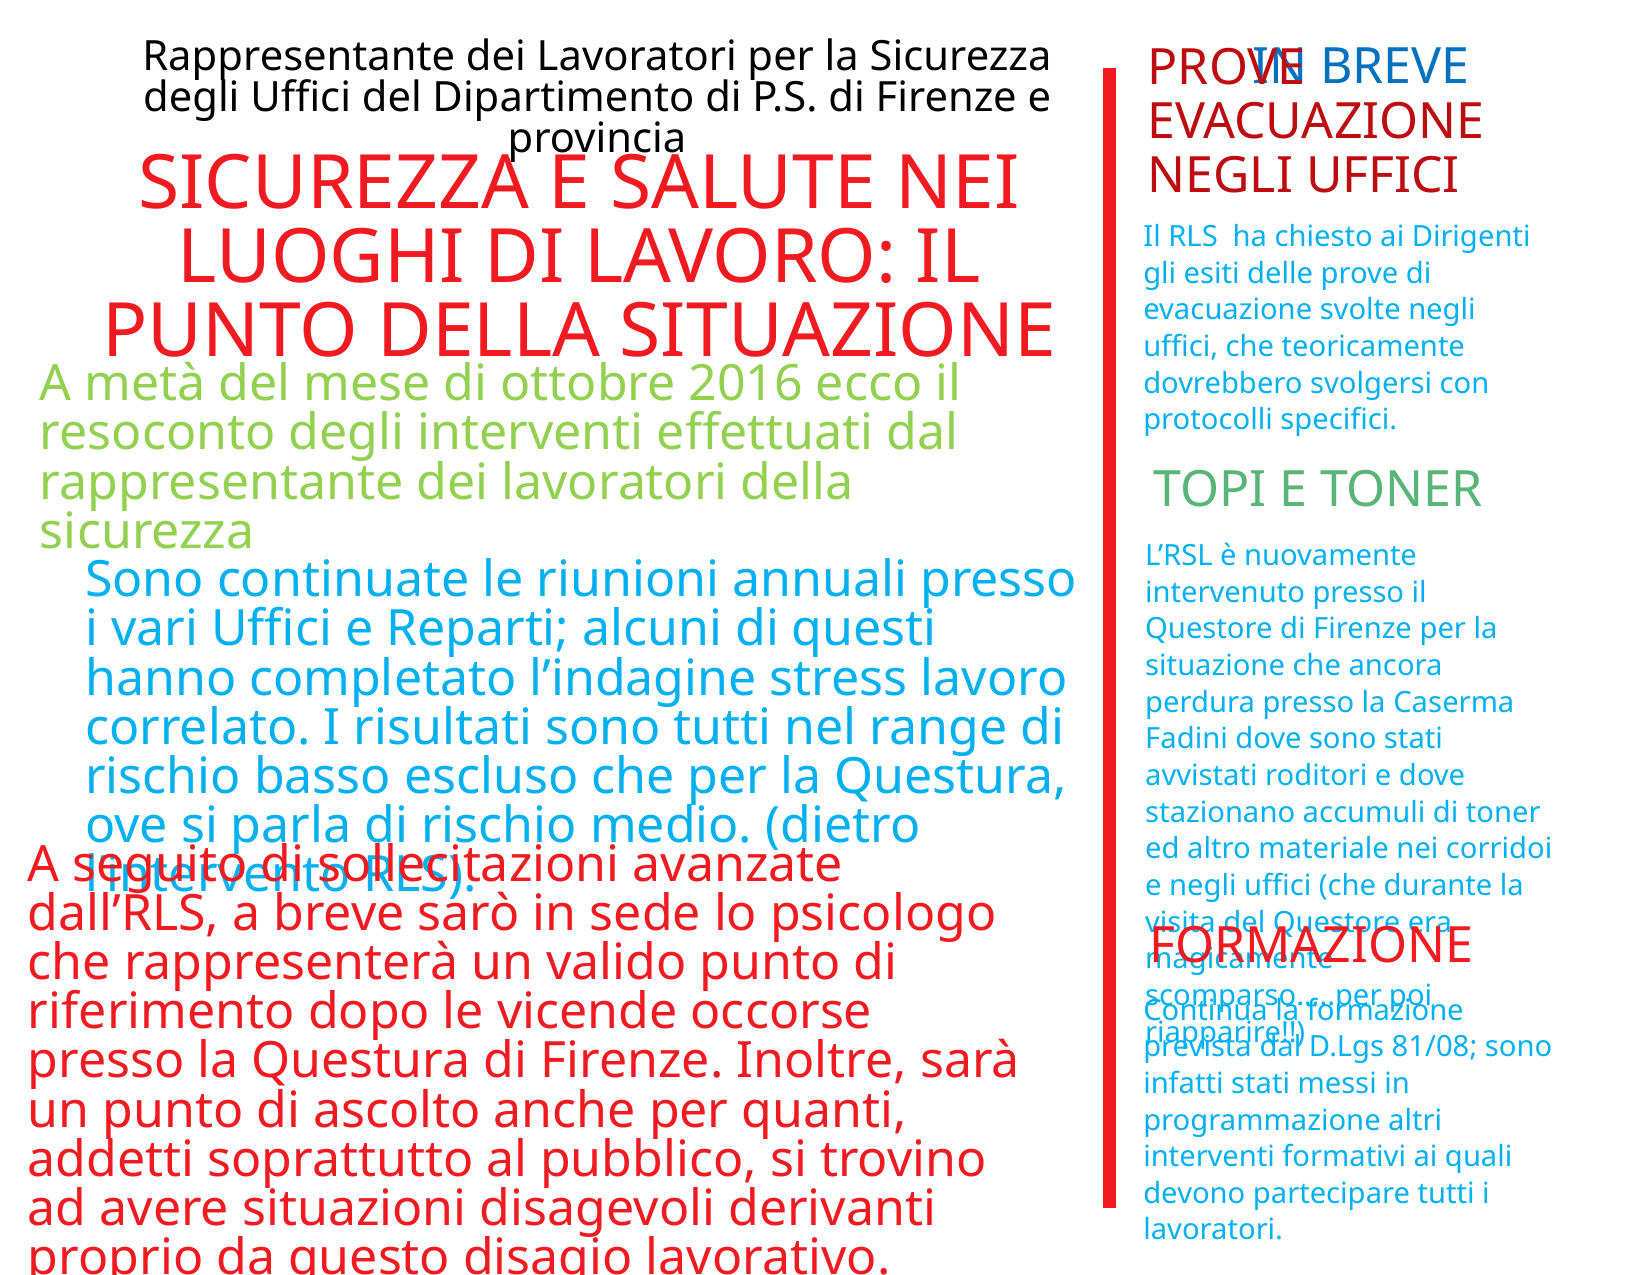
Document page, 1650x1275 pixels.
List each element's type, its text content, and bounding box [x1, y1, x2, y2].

list TOPI E TONER [1153, 432, 1565, 518]
list Il RLS ha chiesto ai Dirigenti gli esiti delle prove di evacuazione svolte negli uffici, che teoricamente dovrebbero svolgersi con protocolli specifici. [1143, 215, 1555, 332]
list PROVE EVACUAZIONE Negli uffici [1147, 119, 1559, 204]
list A metà del mese di ottobre 2016 ecco il resoconto degli interventi effettuati dal rappresentante dei lavoratori della sicurezza [39, 367, 1041, 553]
list Rappresentante dei Lavoratori per la Sicurezza degli Uffici del Dipartimento di P.S. di Firenze e provincia [104, 37, 1090, 152]
list A seguito di sollecitazioni avanzate dall’RLS, a breve sarò in sede lo psicologo che rappresenterà un valido punto di riferimento dopo le vicende occorse presso la Questura di Firenze. Inoltre, sarà un punto di ascolto anche per quanti, addetti soprattutto al pubblico, si trovino ad avere situazioni disagevoli derivanti proprio da questo disagio lavorativo. [27, 936, 1037, 1190]
list Continua la formazione prevista dal D.Lgs 81/08; sono infatti stati messi in programmazione altri interventi formativi ai quali devono partecipare tutti i lavoratori. [1143, 989, 1555, 1222]
list Sono continuate le riunioni annuali presso i vari Uffici e Reparti; alcuni di questi hanno completato l’indagine stress lavoro correlato. I risultati sono tutti nel range di rischio basso escluso che per la Questura, ove si parla di rischio medio. (dietro l’intervento RLS). [85, 557, 1098, 866]
list In breve [1155, 43, 1567, 117]
list L’RSL è nuovamente intervenuto presso il Questore di Firenze per la situazione che ancora perdura presso la Caserma Fadini dove sono stati avvistati roditori e dove stazionano accumuli di toner ed altro materiale nei corridoi e negli uffici (che durante la visita del Questore era magicamente scomparso…..per poi riapparire!!) [1145, 534, 1557, 650]
list Sicurezza e salute nei luoghi di lavoro: il punto della situazione [83, 149, 1075, 334]
list Formazione [1149, 888, 1561, 973]
